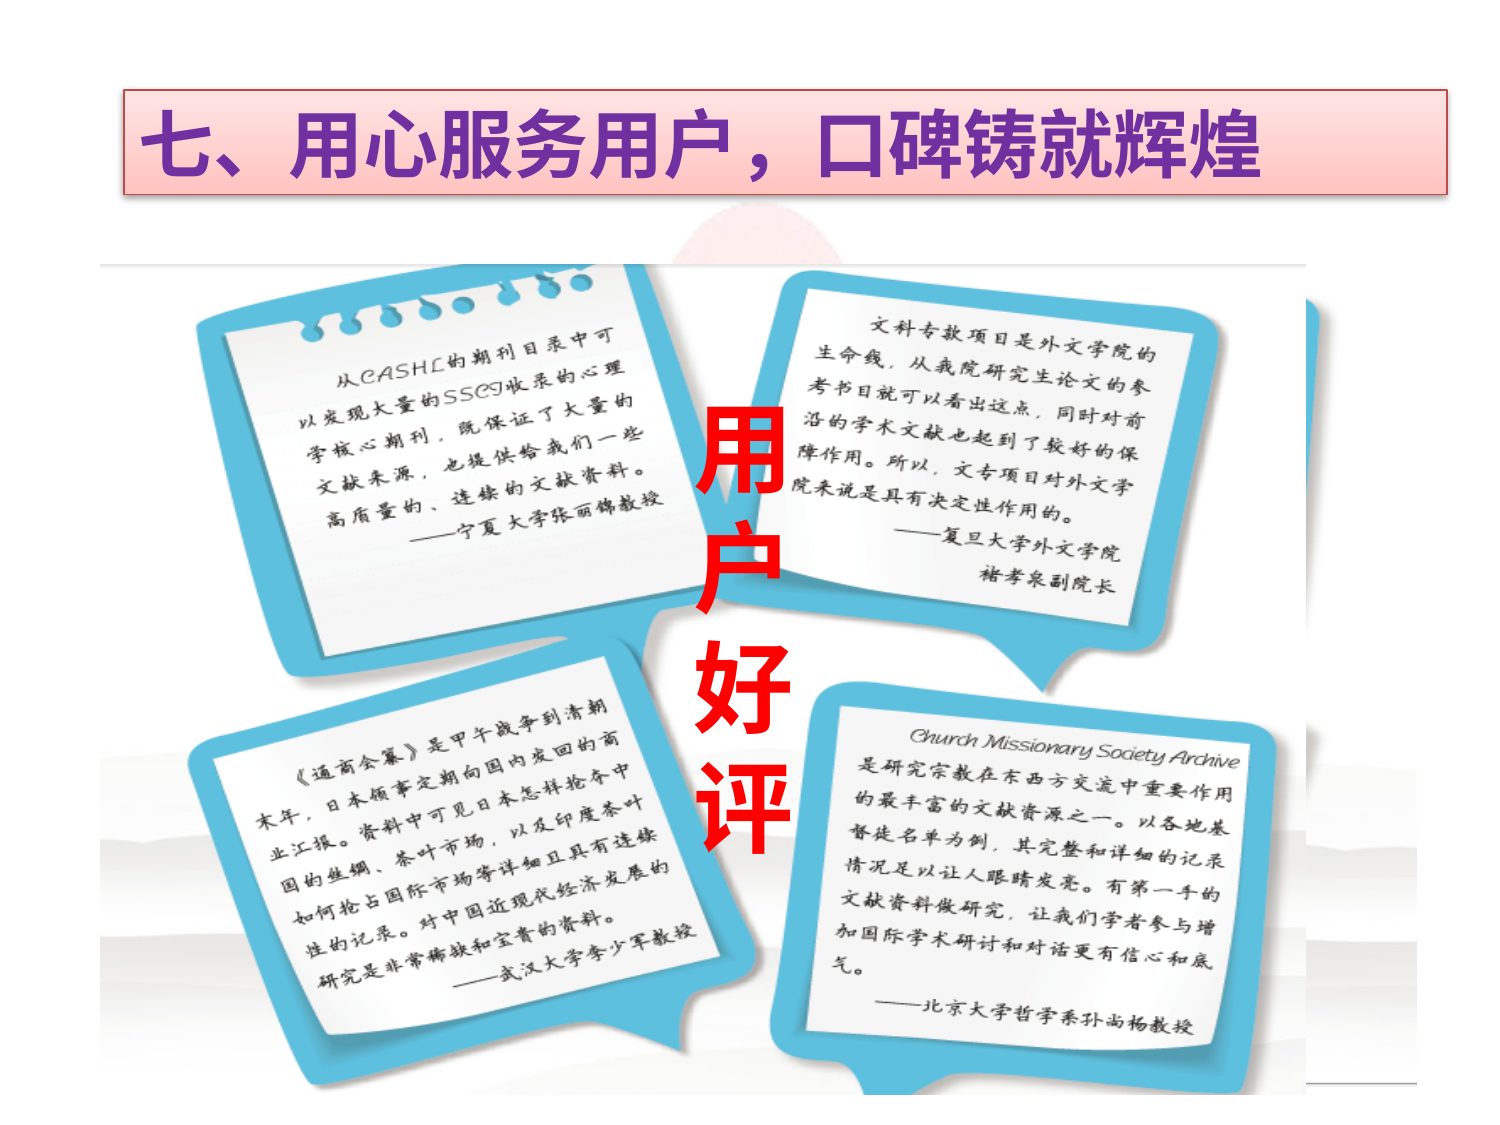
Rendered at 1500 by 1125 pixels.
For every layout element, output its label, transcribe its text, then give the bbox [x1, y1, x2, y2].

text_box 七、用心服务用户，口碑铸就辉煌 [123, 89, 1448, 195]
picture [100, 264, 1417, 1095]
